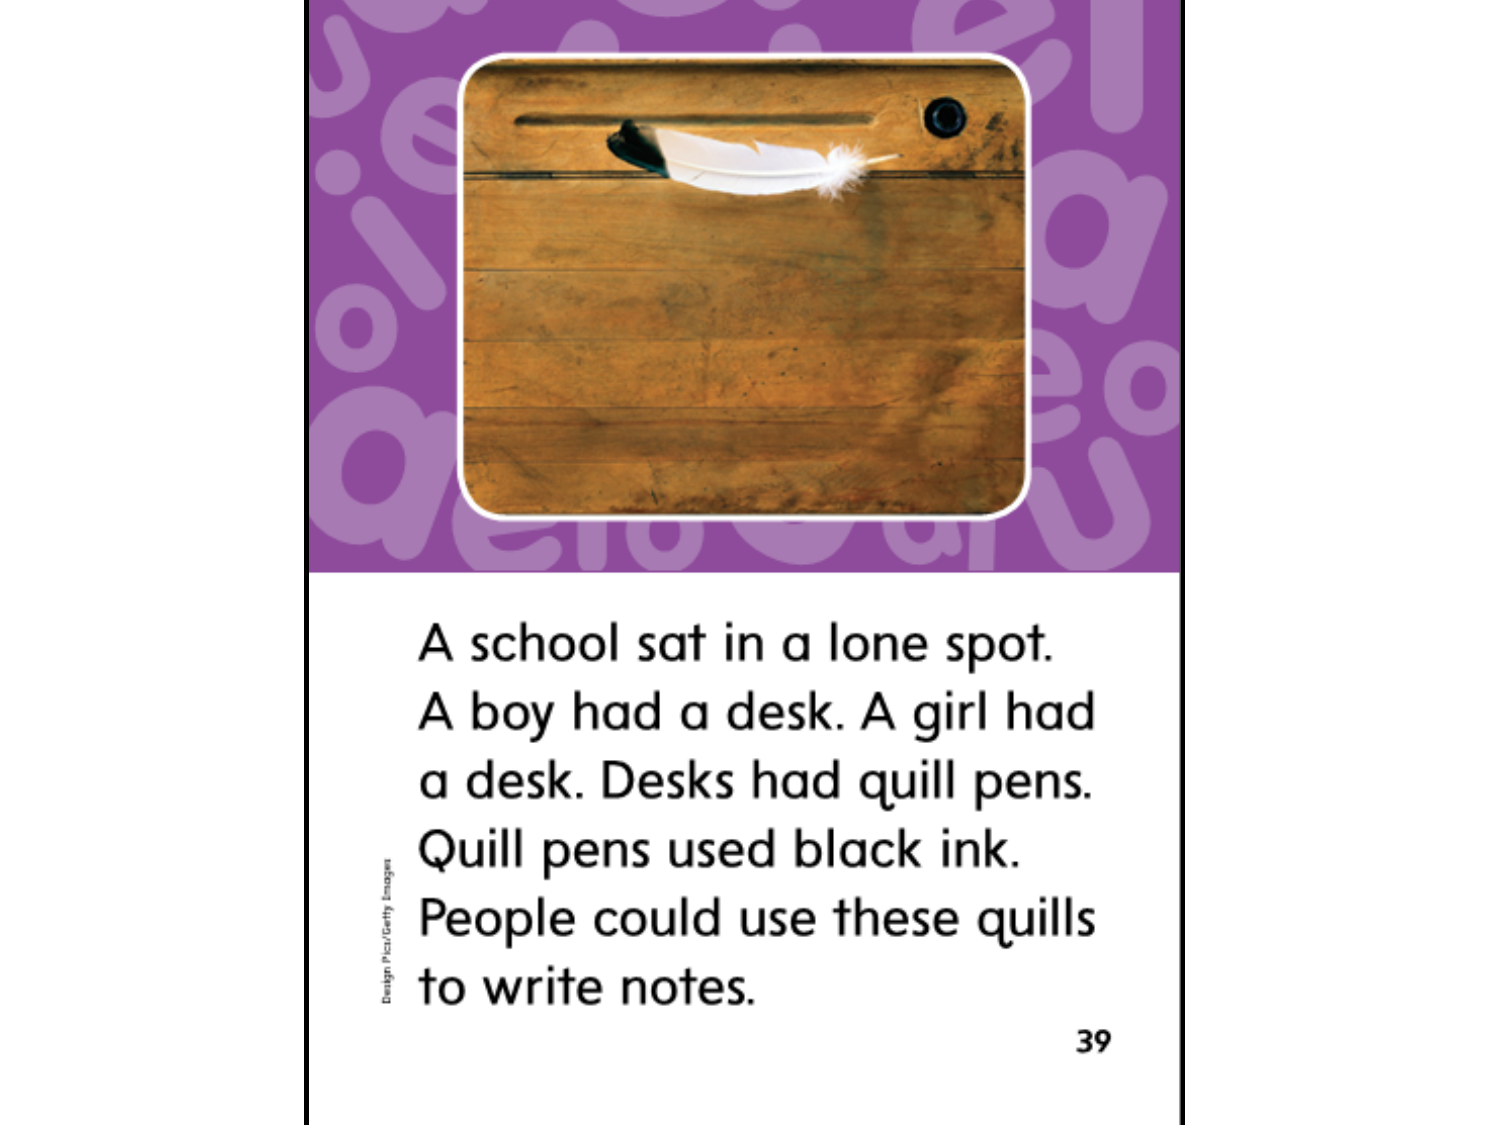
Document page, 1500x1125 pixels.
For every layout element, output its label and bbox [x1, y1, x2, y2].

picture [308, 0, 1182, 1125]
